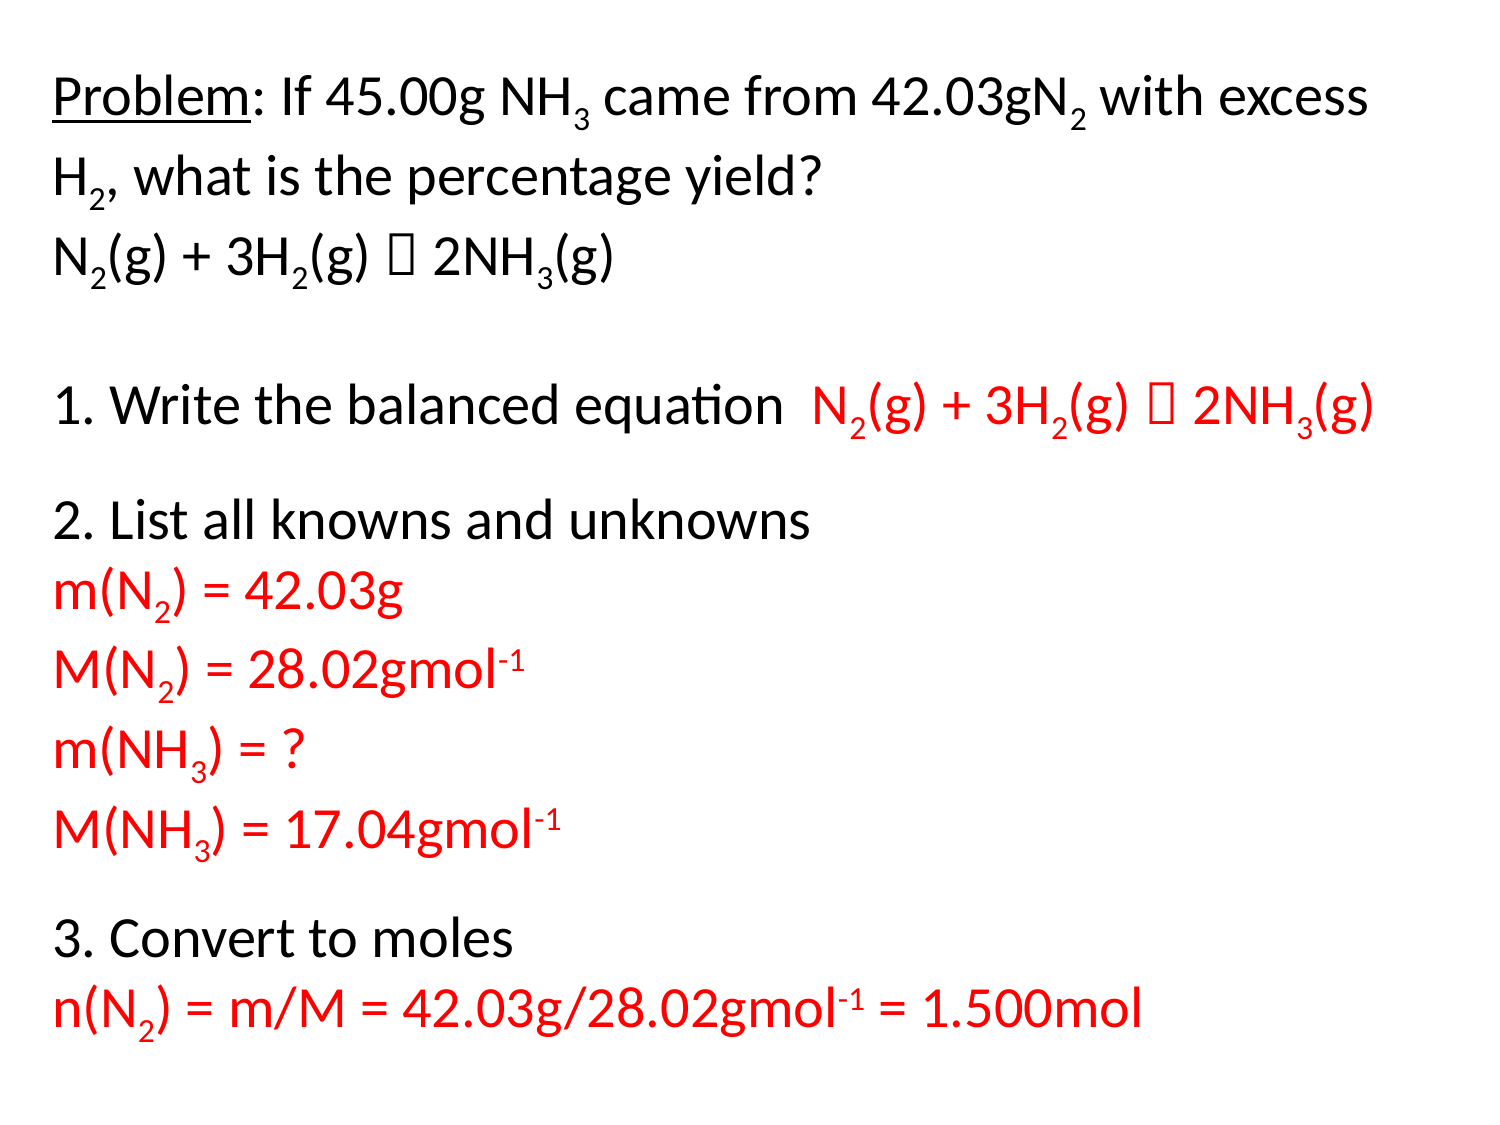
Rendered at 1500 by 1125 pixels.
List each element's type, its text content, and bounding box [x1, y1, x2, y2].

text_box Problem: If 45.00g NH3 came from 42.03gN2 with excess H2, what is the percentage yield? N2(g) + 3H2(g)  2NH3(g) 1. Write the balanced equation N2(g) + 3H2(g)  2NH3(g) 2. List all knowns and unknowns m(N2) = 42.03g M(N2) = 28.02gmol-1 m(NH3) = ? M(NH3) = 17.04gmol-1 3. Convert to moles n(N2) = m/M = 42.03g/28.02gmol-1 = 1.500mol [37, 50, 1463, 1057]
